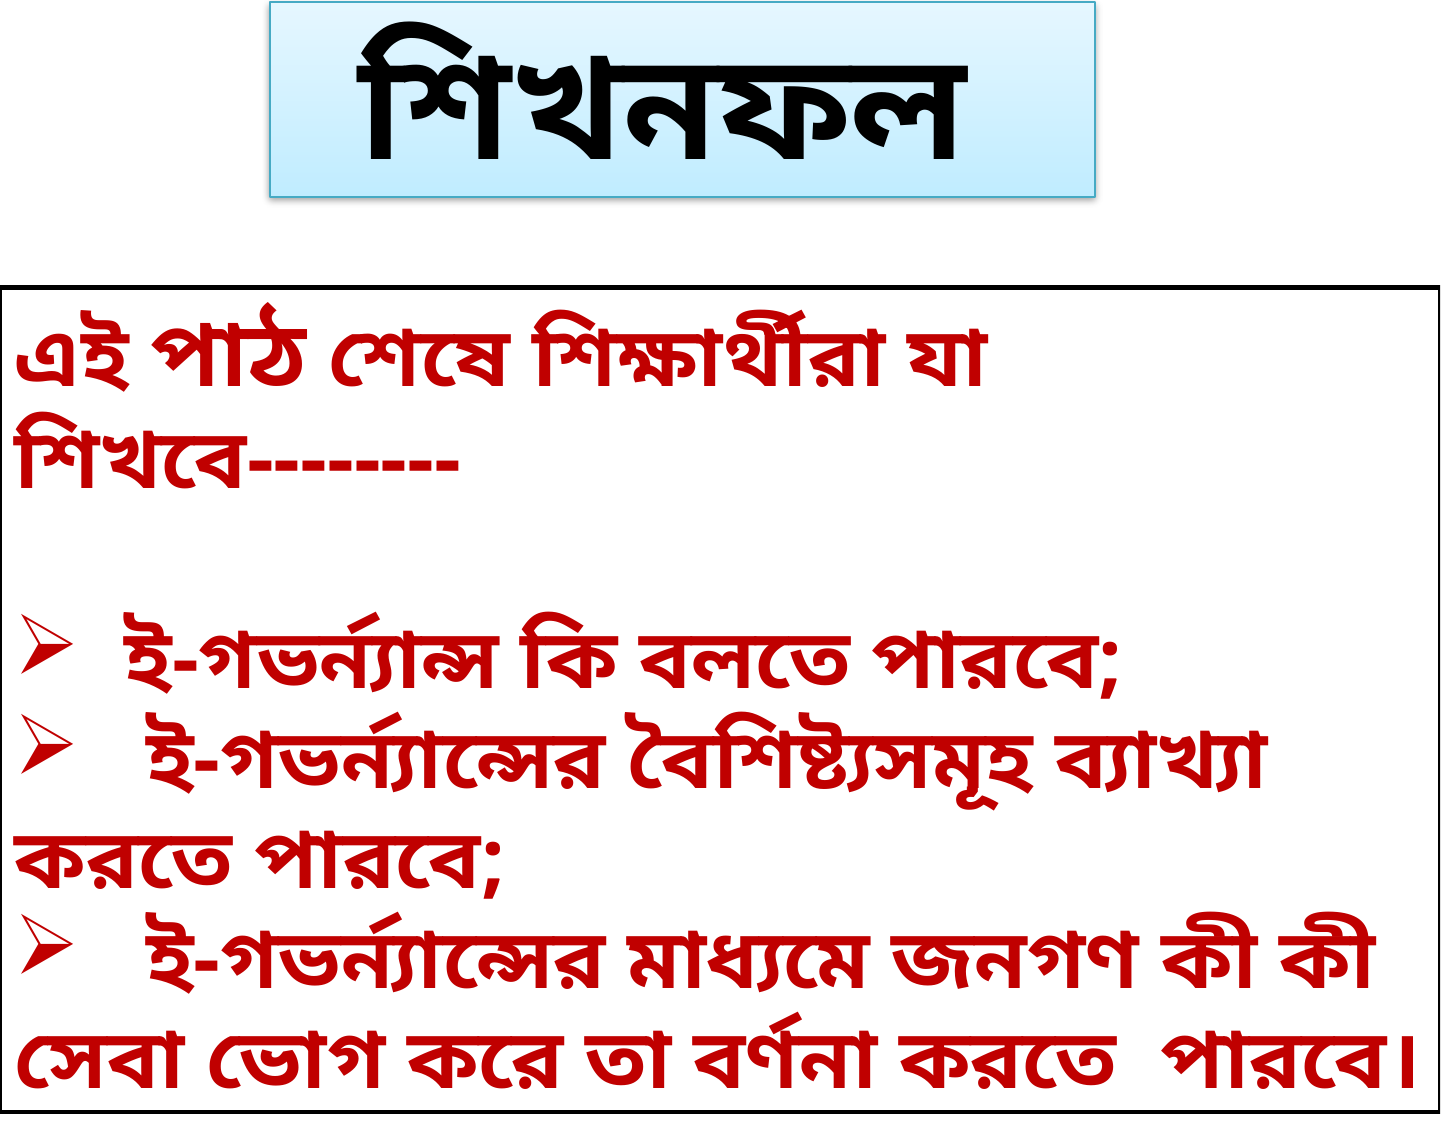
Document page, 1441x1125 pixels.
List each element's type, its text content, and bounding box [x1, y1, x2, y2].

text_box এই পাঠ শেষে শিক্ষার্থীরা যা শিখবে-------- ই-গভর্ন্যান্স কি বলতে পারবে; ই-গভর্ন্যান্সের বৈশিষ্ট্যসমূহ ব্যাখ্যা করতে পারবে; ই-গভর্ন্যান্সের মাধ্যমে জনগণ কী কী সেবা ভোগ করে তা বর্ণনা করতে পারবে। [0, 285, 1441, 1114]
text_box শিখনফল [269, 1, 1096, 198]
